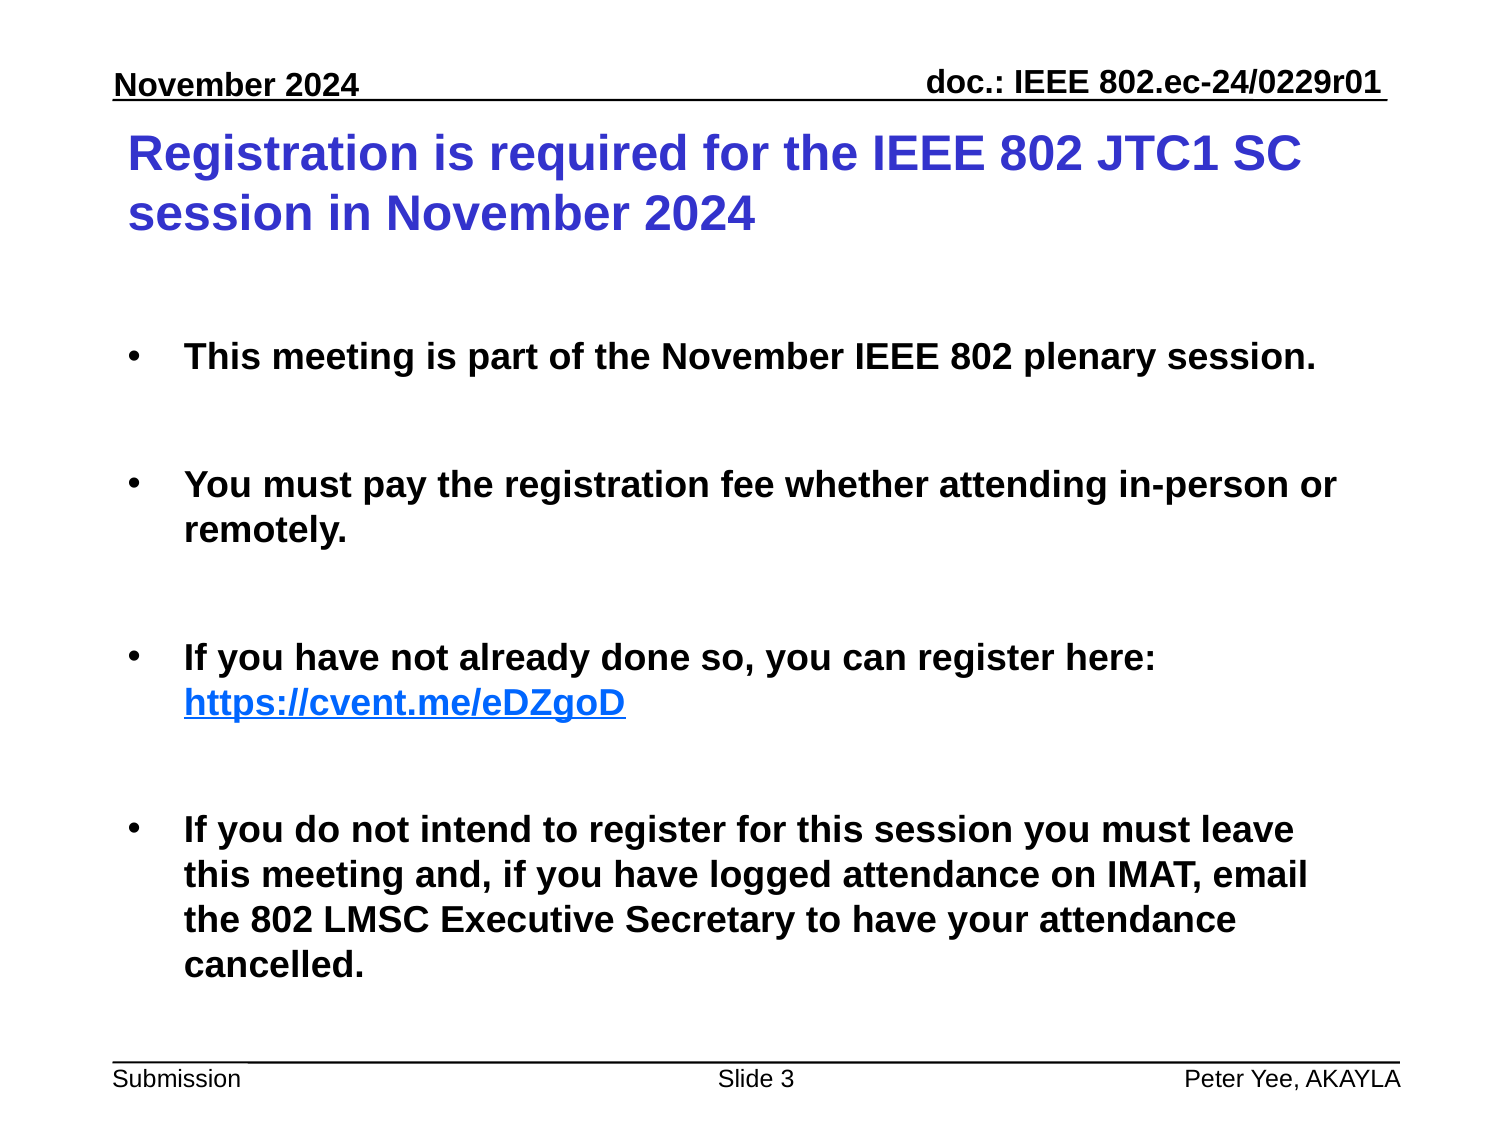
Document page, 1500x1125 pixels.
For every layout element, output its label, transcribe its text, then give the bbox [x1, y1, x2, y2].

footer Peter Yee, AKAYLA [1183, 1061, 1402, 1093]
title Registration is required for the IEEE 802 JTC1 SC session in November 2024 [112, 112, 1388, 288]
list This meeting is part of the November IEEE 802 plenary session. You must pay the registration fee whether attending in-person or remotely. If you have not already done so, you can register here: https://cvent.me/eDZgoD If you do not intend to register for this session you must leave this meeting and, if you have logged attendance on IMAT, email the 802 LMSC Executive Secretary to have your attendance cancelled. [112, 324, 1388, 1000]
slide_number Slide 3 [709, 1061, 803, 1093]
